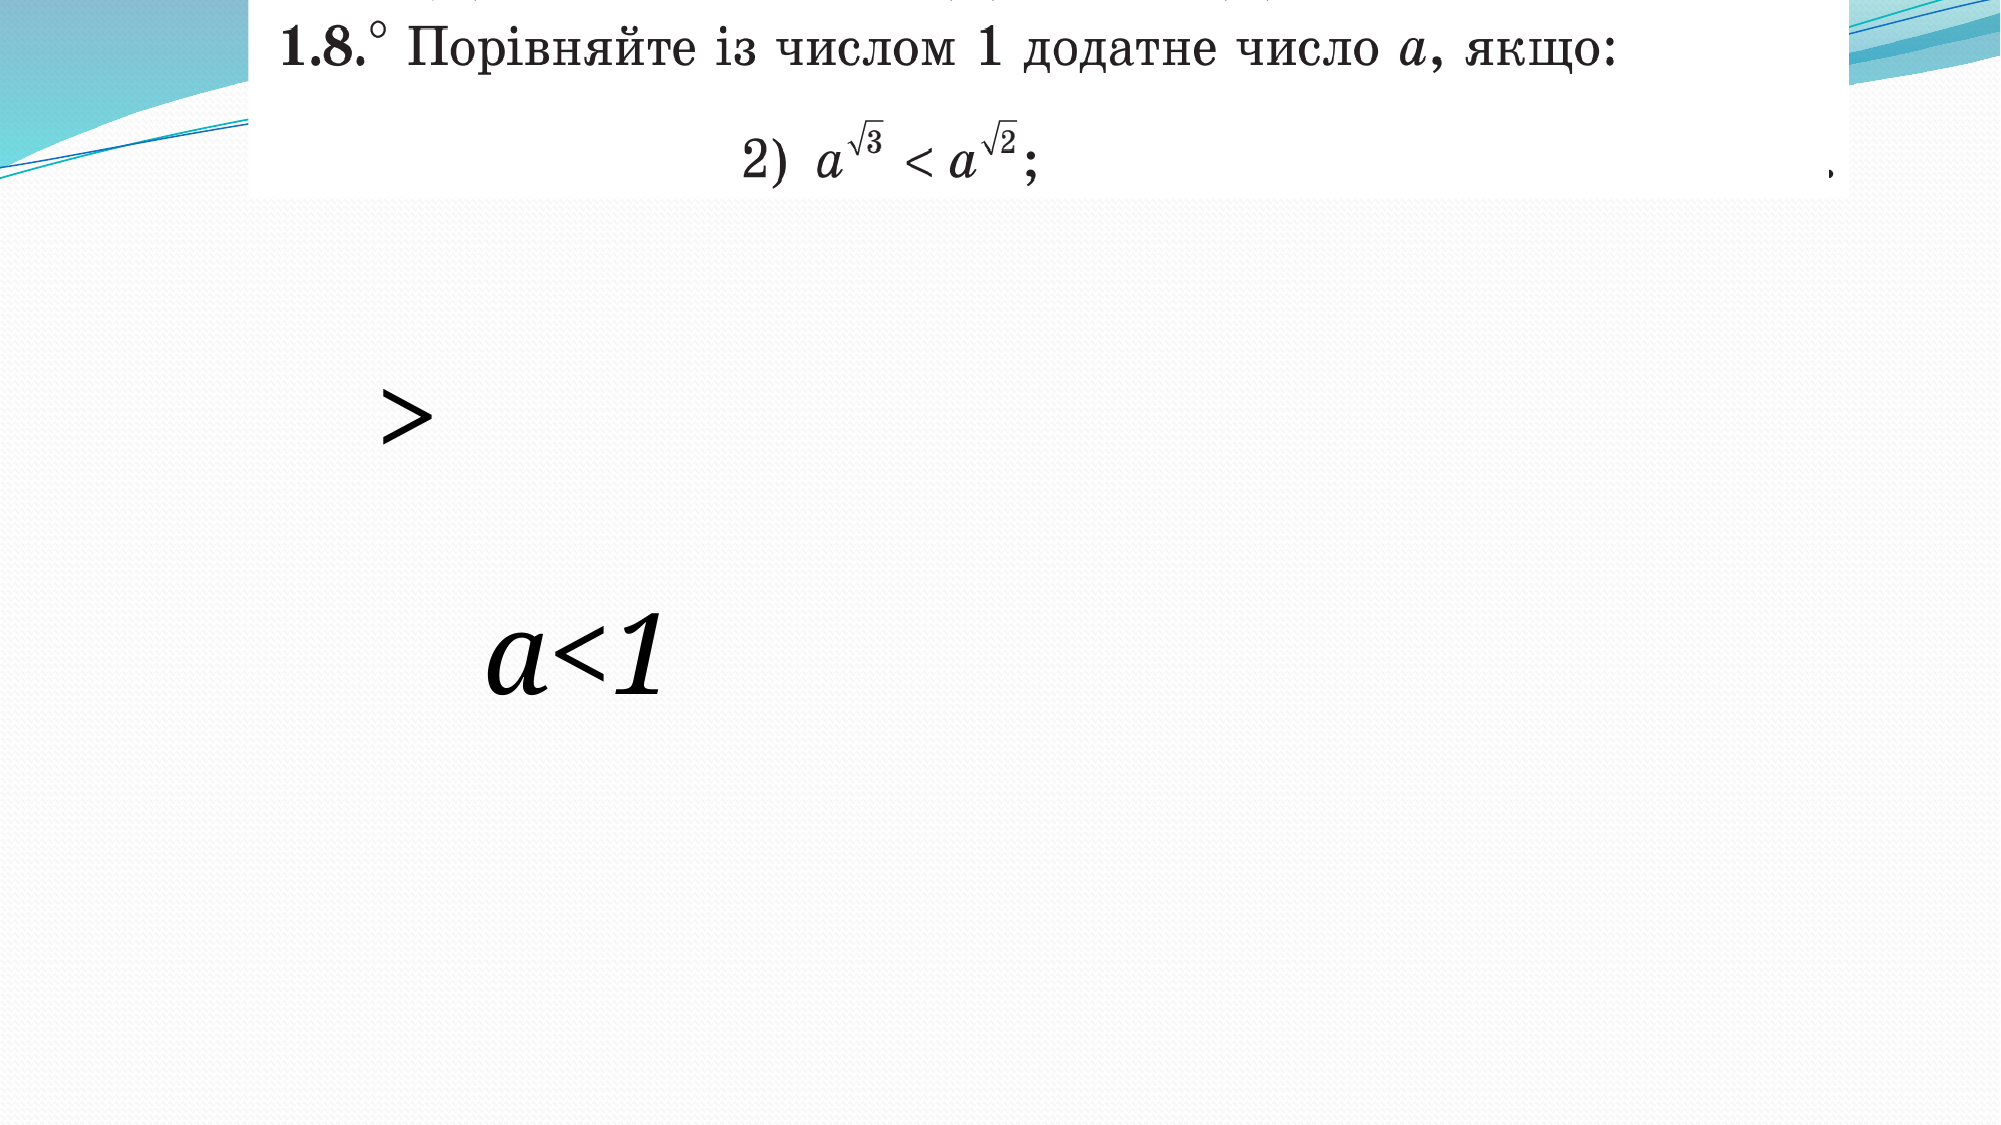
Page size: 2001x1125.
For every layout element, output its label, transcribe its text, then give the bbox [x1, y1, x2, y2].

picture [248, 0, 1850, 197]
text_box a<1 [468, 574, 794, 724]
